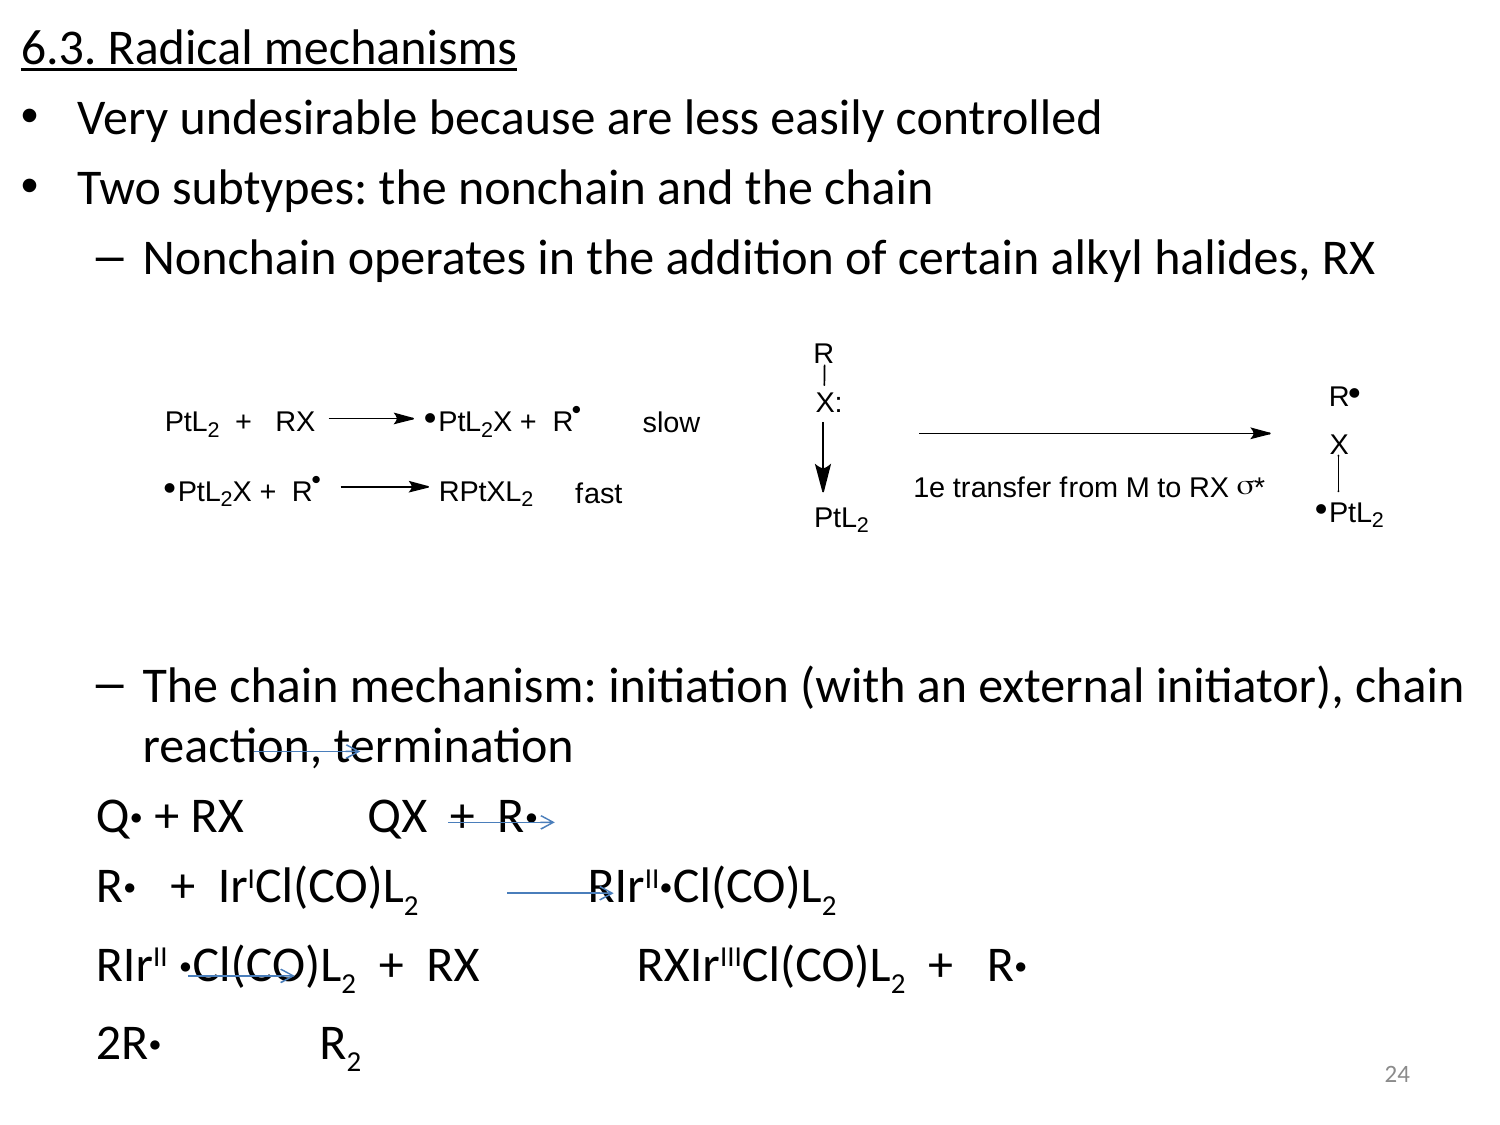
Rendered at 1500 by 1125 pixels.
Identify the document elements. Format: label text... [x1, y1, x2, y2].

list 6.3. Radical mechanisms Very undesirable because are less easily controlled Two subtypes: the nonchain and the chain Nonchain operates in the addition of certain alkyl halides, RX The chain mechanism: initiation (with an external initiator), chain reaction, termination Q· + RX QX + R· R· + IrICl(CO)L2 RIrII·Cl(CO)L2 RIrII ·Cl(CO)L2 + RX RXIrIIICl(CO)L2 + R· 2R· R2 [5, 7, 1483, 1106]
picture [159, 325, 1392, 540]
